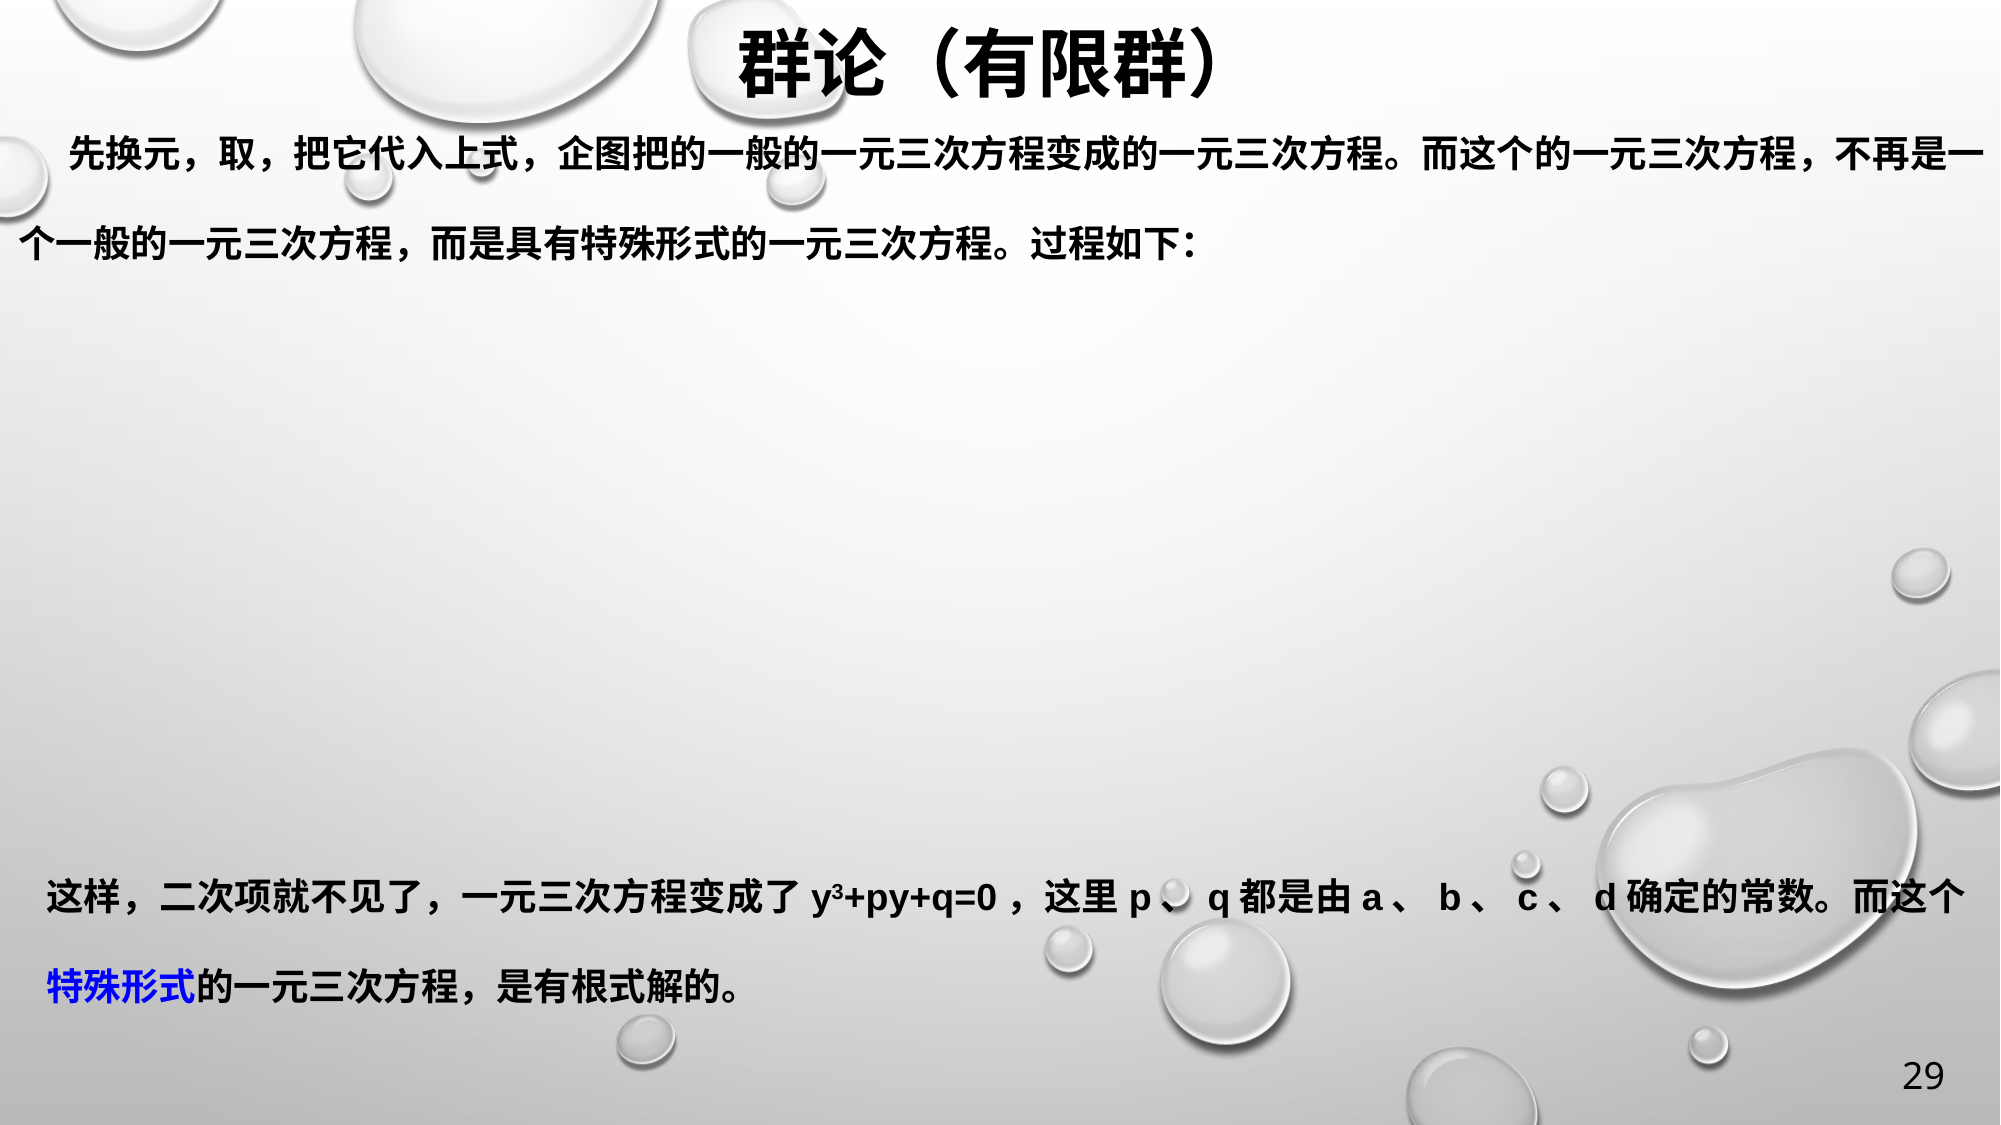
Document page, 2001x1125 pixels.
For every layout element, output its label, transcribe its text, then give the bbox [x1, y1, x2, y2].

slide_number 29 [1834, 1047, 1960, 1108]
text_box 群论（有限群） [362, 8, 1638, 114]
text_box 这样，二次项就不见了，一元三次方程变成了y3+py+q=0，这里p、q都是由a、b、c、d确定的常数。而这个特殊形式的一元三次方程，是有根式解的。 [31, 820, 1981, 1016]
picture [0, 0, 2000, 1125]
